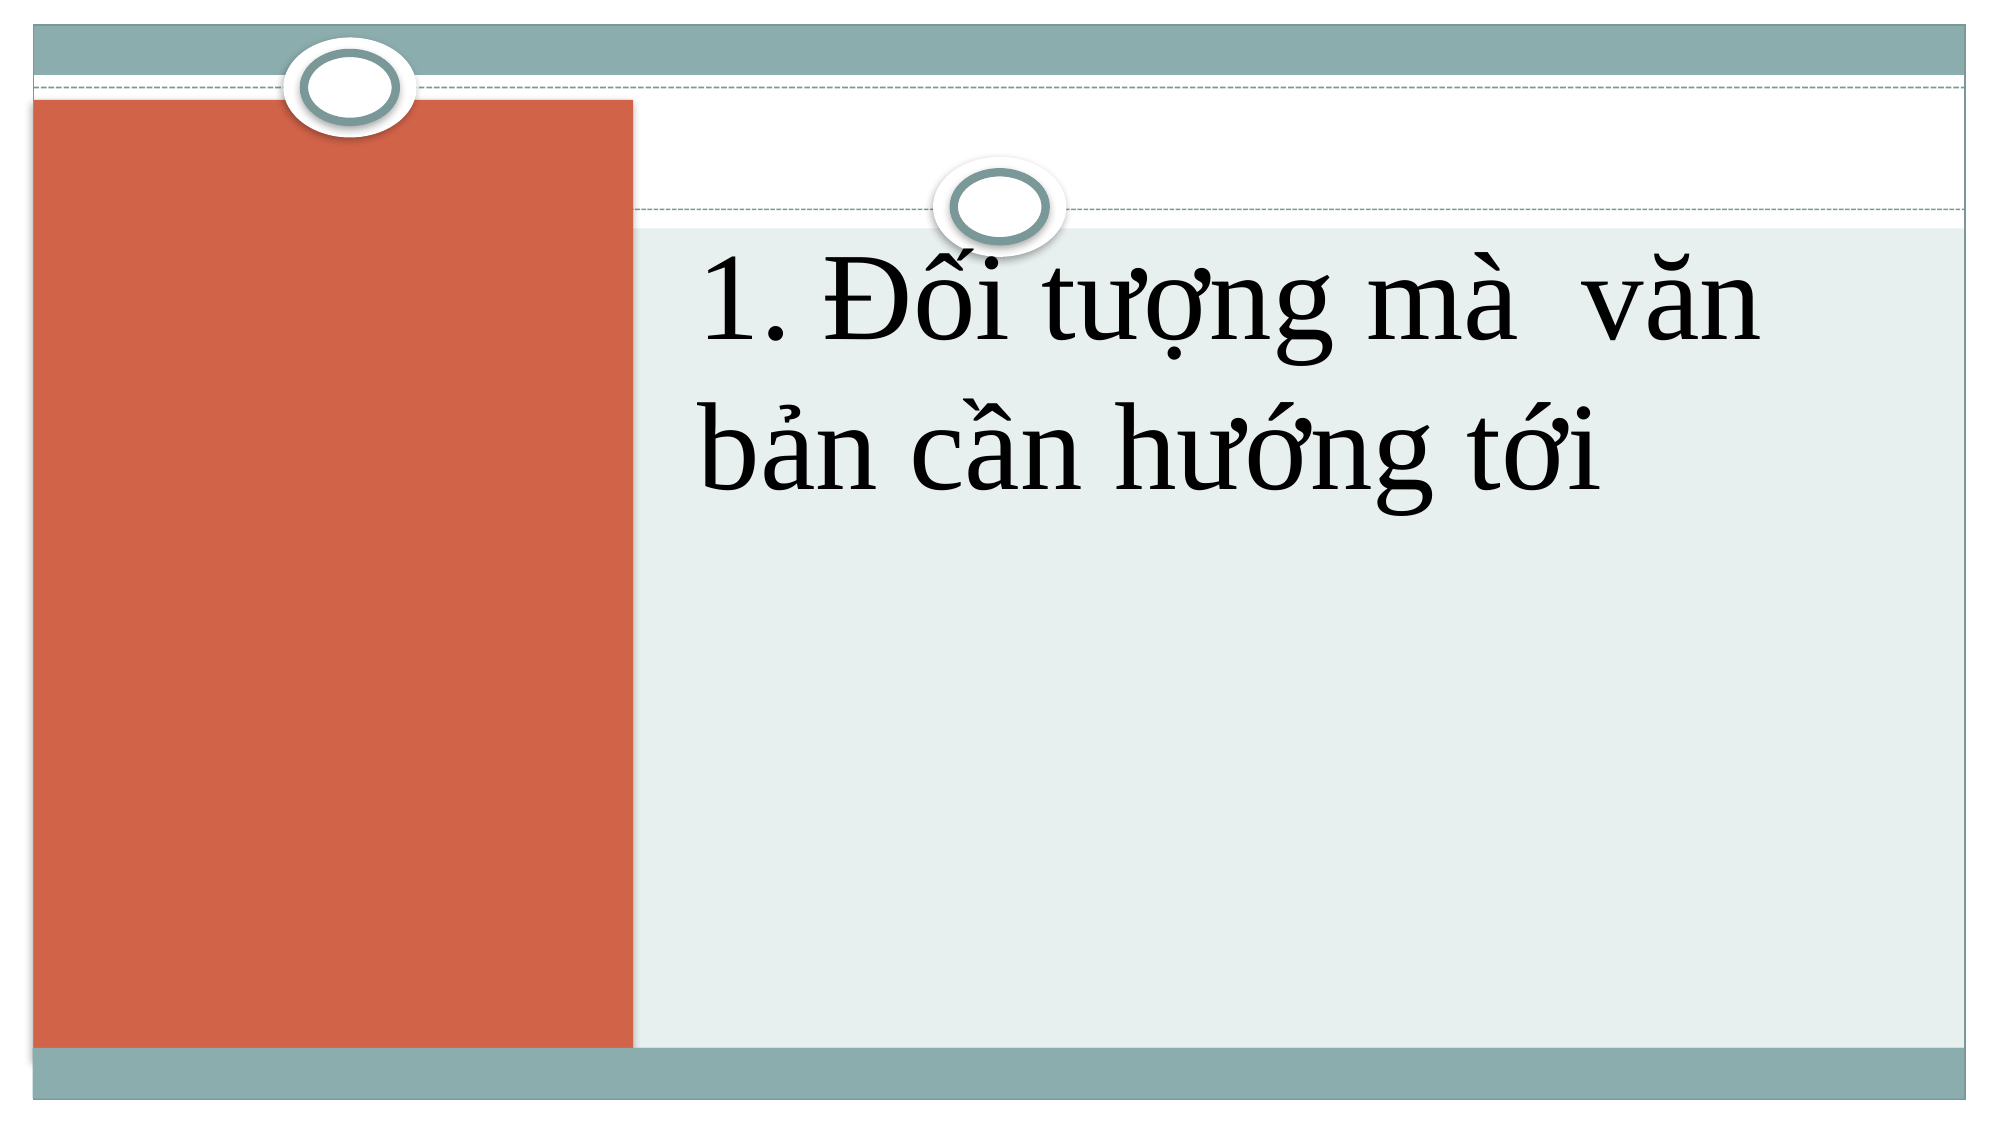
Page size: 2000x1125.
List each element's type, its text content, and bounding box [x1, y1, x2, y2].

list 1. Đối tượng mà văn bản cần hướng tới [683, 112, 1917, 1000]
